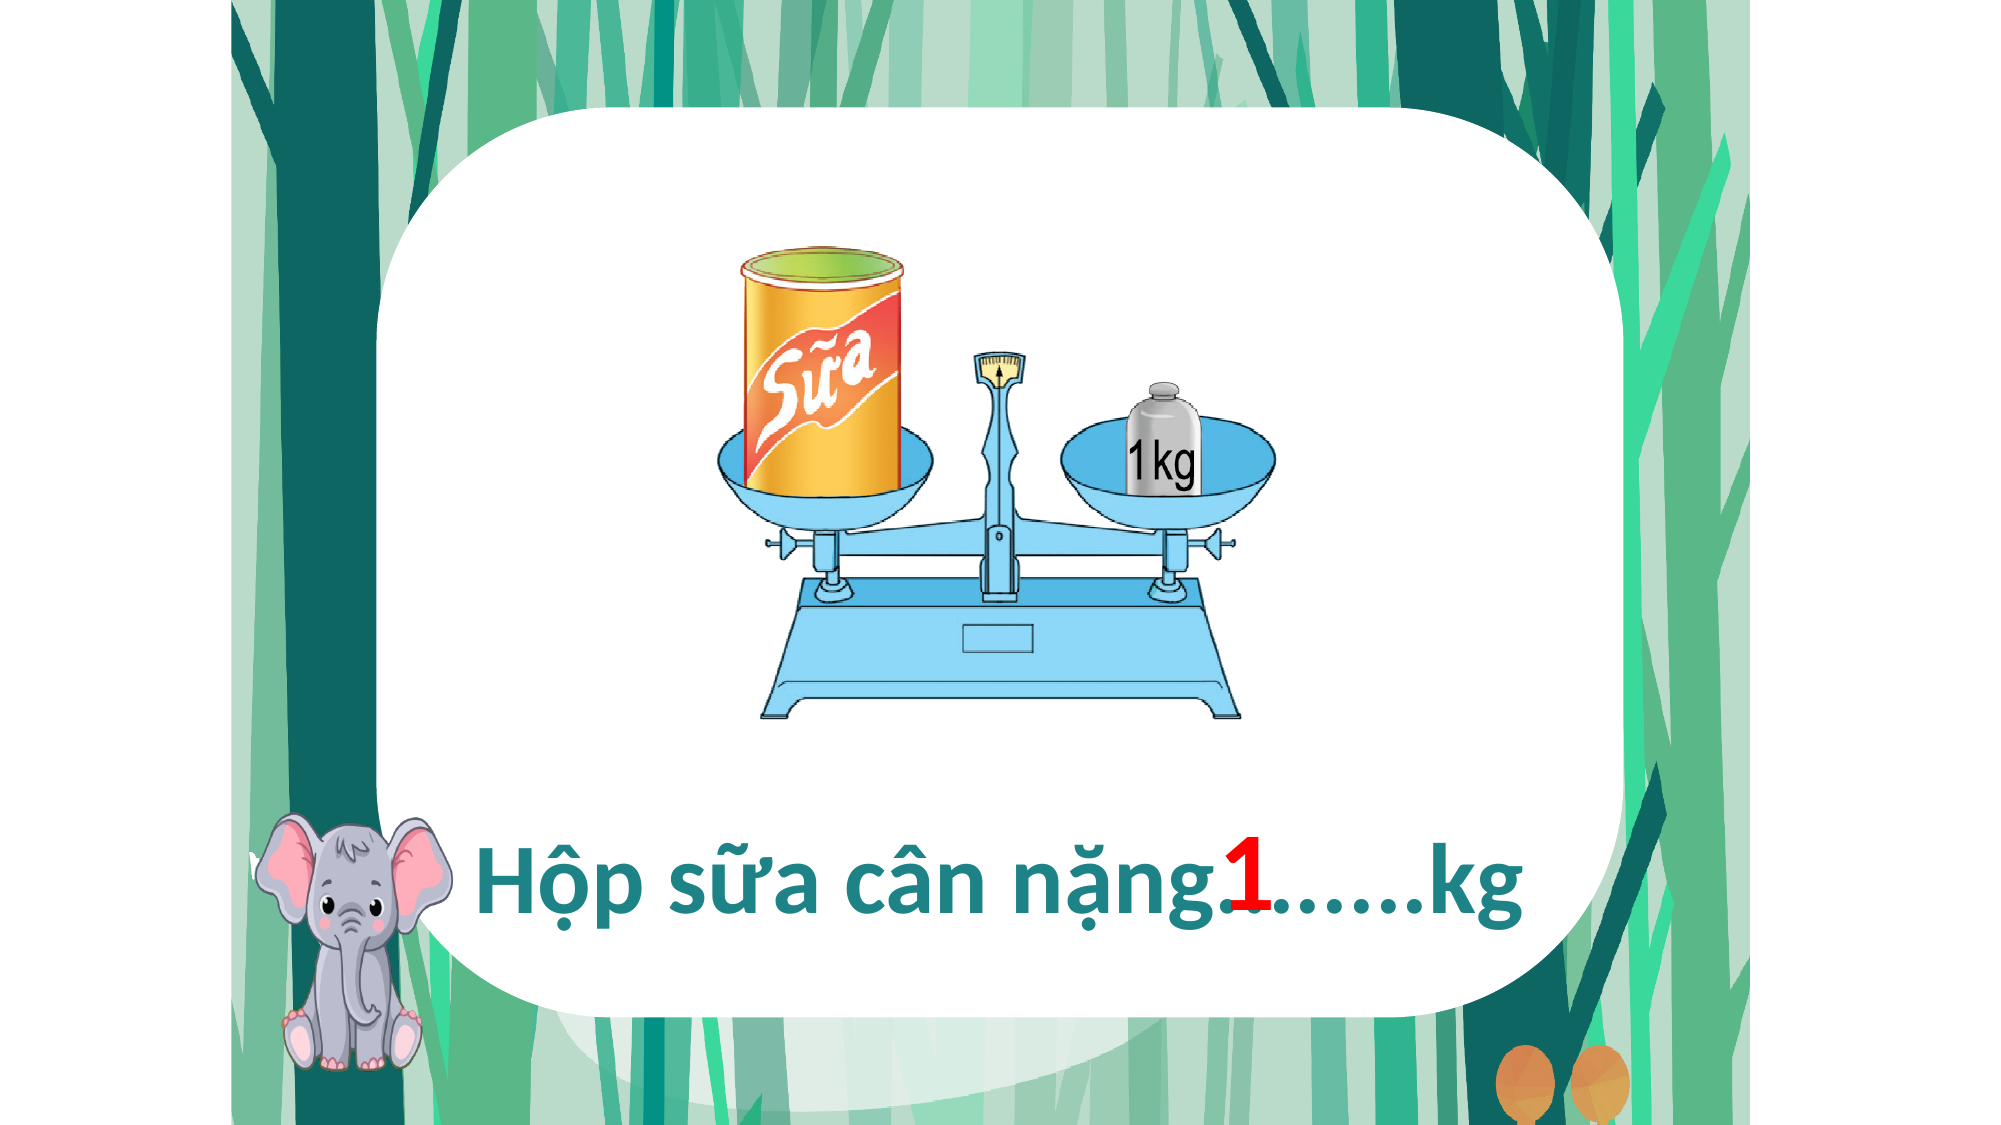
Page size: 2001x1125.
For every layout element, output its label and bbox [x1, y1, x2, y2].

picture [230, 0, 1751, 1125]
